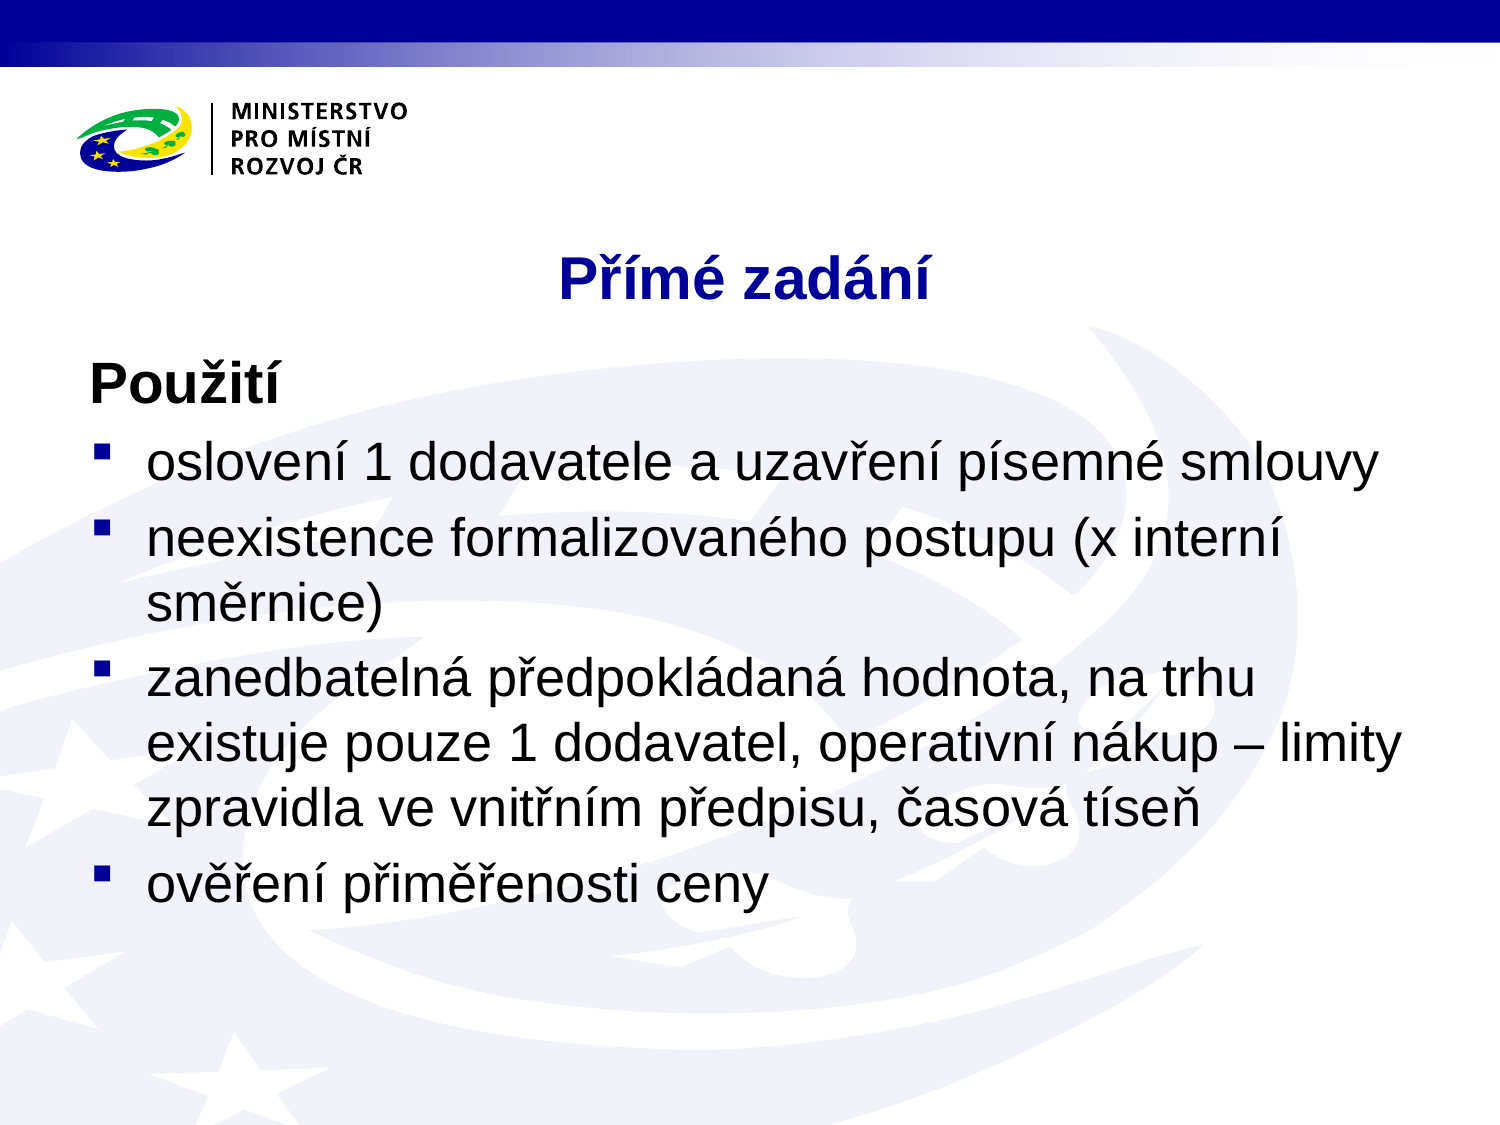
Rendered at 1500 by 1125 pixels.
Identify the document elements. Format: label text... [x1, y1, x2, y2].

list Použití oslovení 1 dodavatele a uzavření písemné smlouvy neexistence formalizovaného postupu (x interní směrnice) zanedbatelná předpokládaná hodnota, na trhu existuje pouze 1 dodavatel, operativní nákup – limity zpravidla ve vnitřním předpisu, časová tíseň ověření přiměřenosti ceny [75, 338, 1425, 926]
title Přímé zadání [64, 231, 1425, 315]
